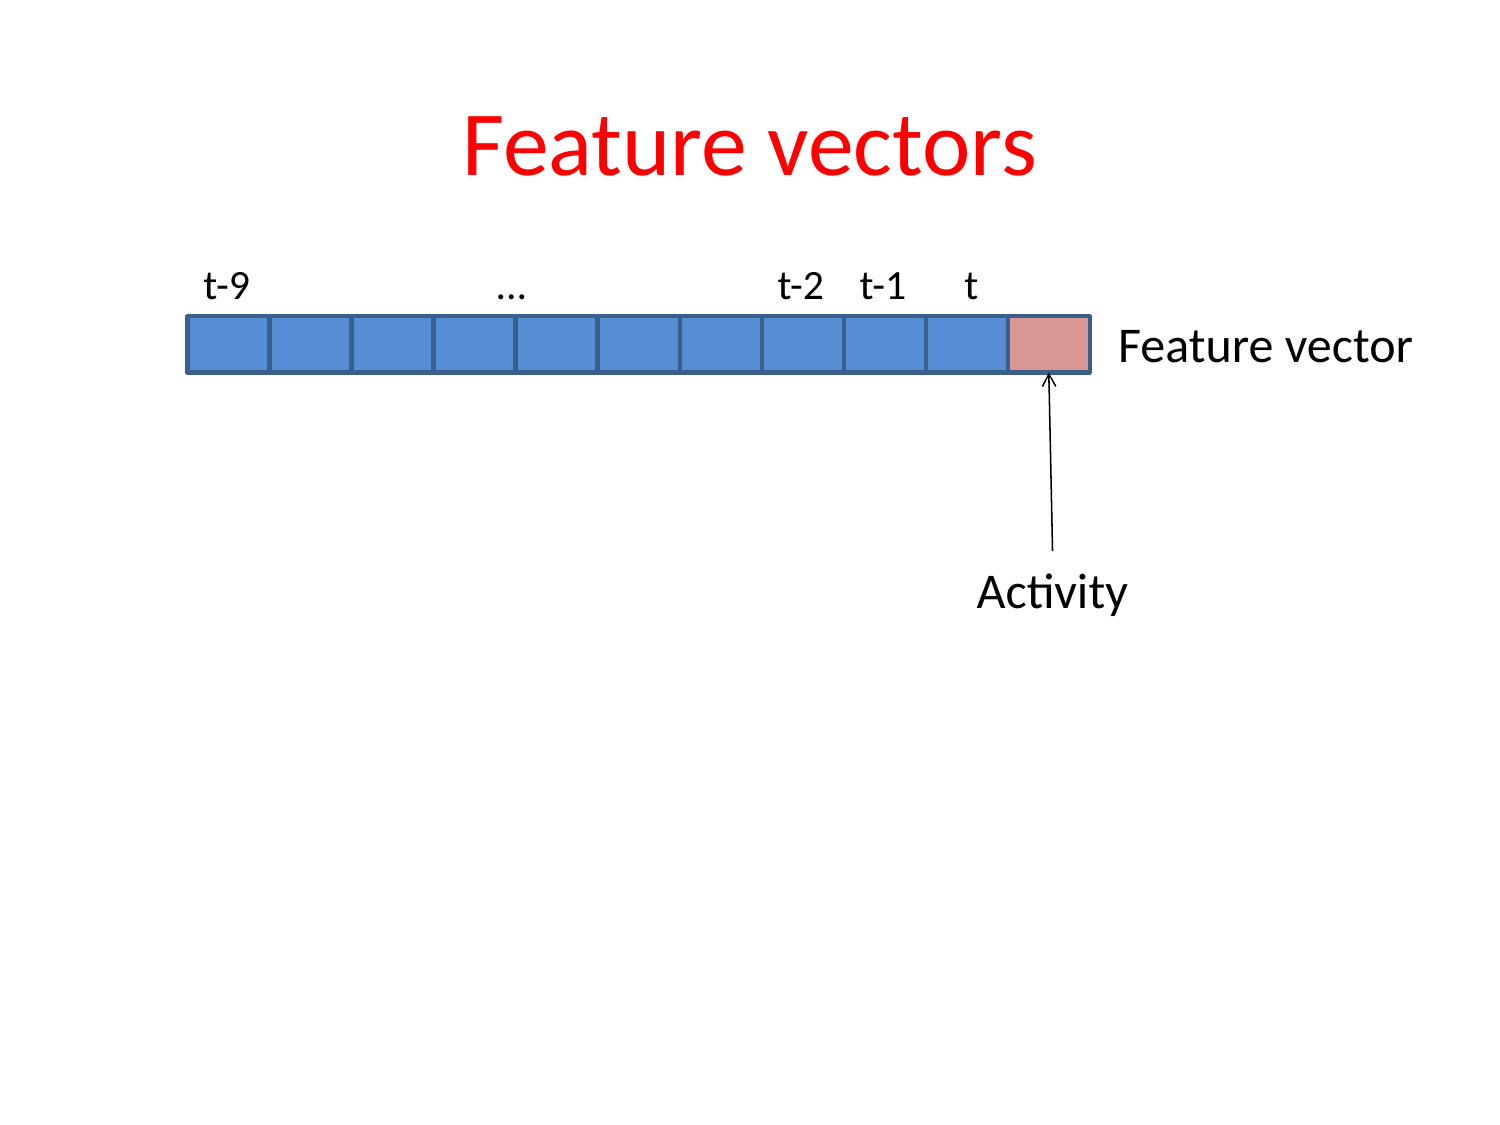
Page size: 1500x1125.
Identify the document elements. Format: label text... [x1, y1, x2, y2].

text_box [267, 314, 349, 375]
text_box t [949, 250, 994, 316]
text_box [678, 314, 760, 375]
text_box [431, 314, 514, 375]
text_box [961, 459, 1140, 464]
text_box ... [480, 250, 542, 316]
text_box Feature vector [1103, 304, 1428, 380]
text_box [514, 314, 596, 375]
text_box Activity [961, 550, 1144, 626]
text_box [928, 314, 1006, 375]
text_box [185, 314, 267, 375]
title Feature vectors [75, 45, 1425, 233]
text_box t-9 [188, 250, 265, 316]
text_box t-1 [844, 250, 922, 316]
text_box [842, 314, 928, 375]
text_box [596, 314, 678, 375]
text_box [349, 314, 431, 375]
text_box t-2 [762, 250, 840, 316]
text_box [1006, 314, 1092, 375]
text_box [760, 314, 842, 375]
